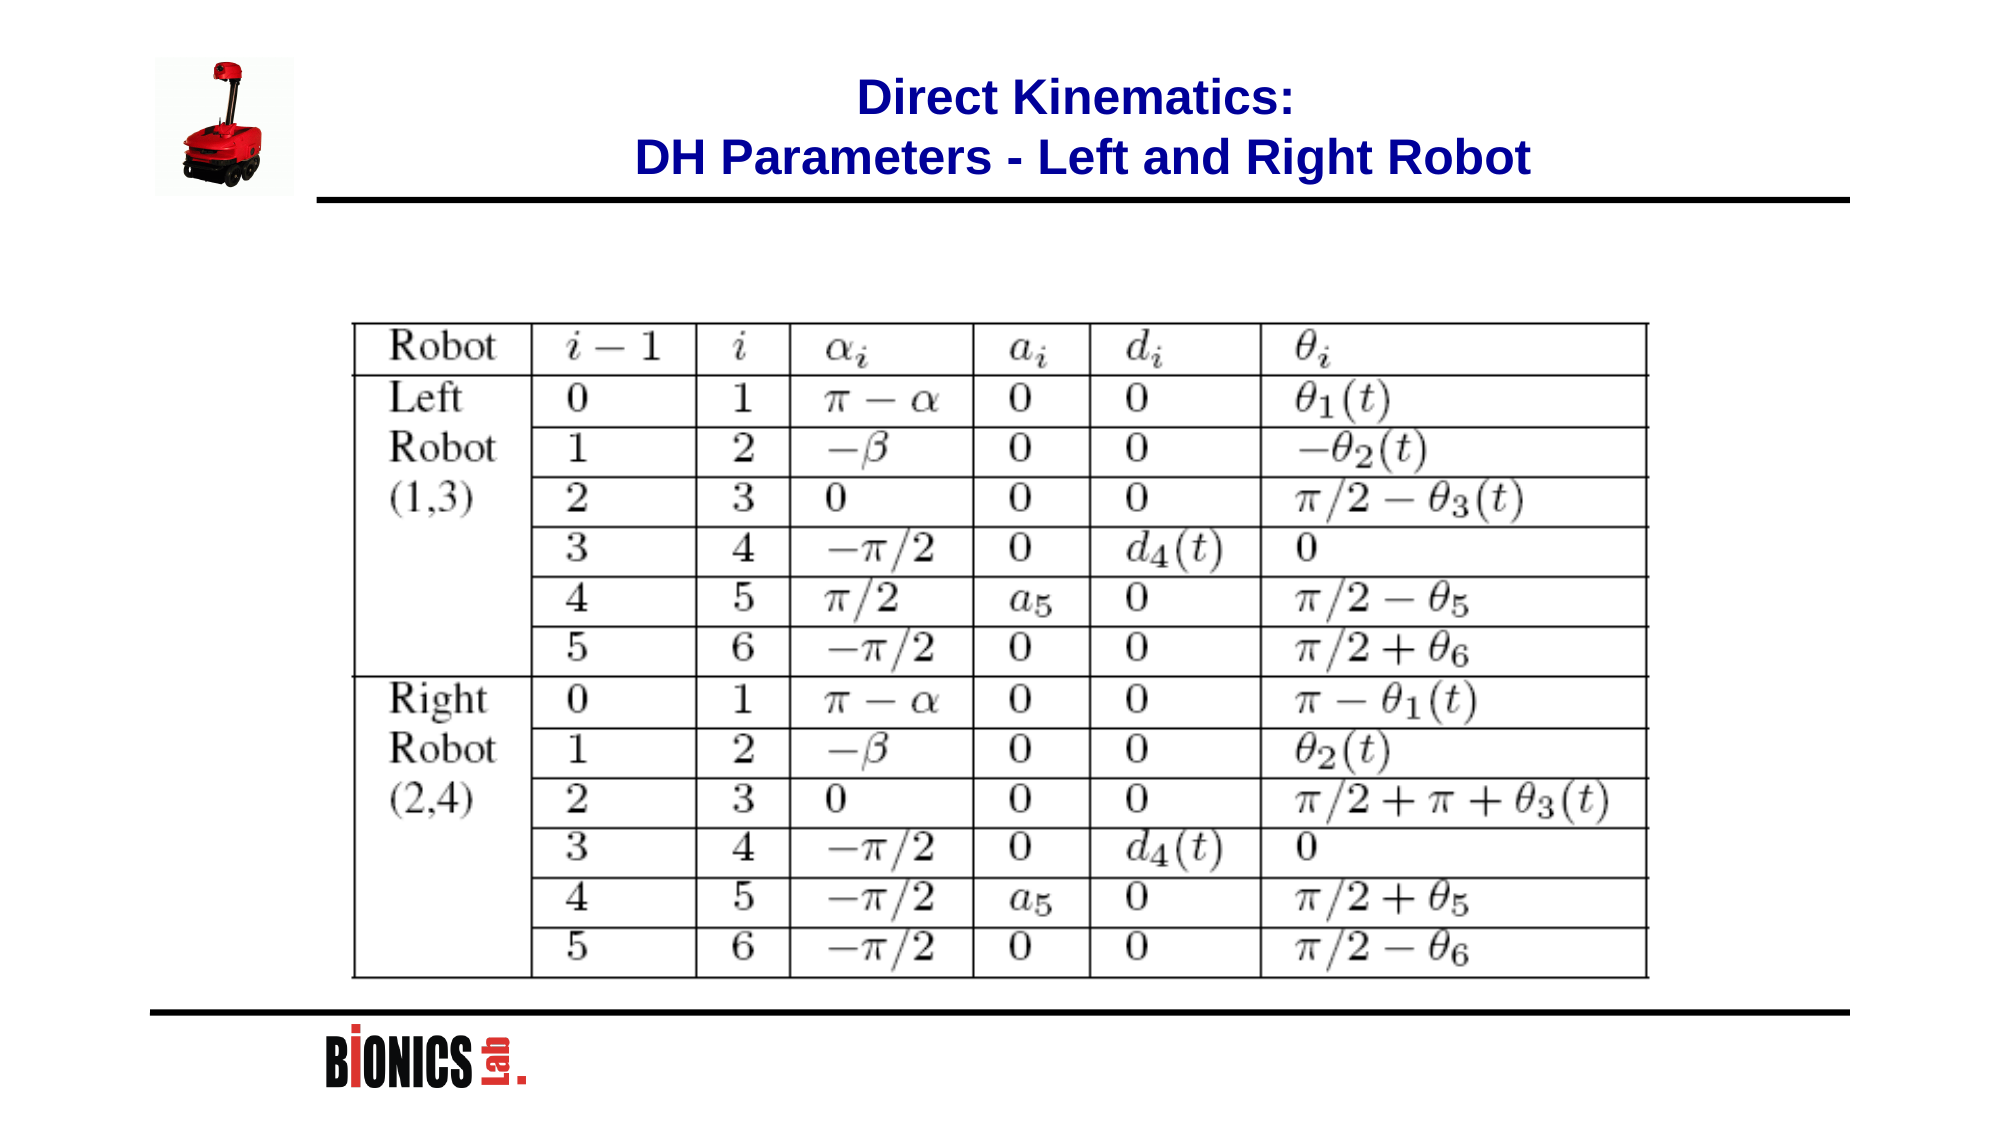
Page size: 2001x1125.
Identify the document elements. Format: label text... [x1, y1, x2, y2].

picture [325, 296, 1675, 1001]
title Direct Kinematics: DH Parameters - Left and Right Robot [316, 62, 1850, 188]
picture [324, 1024, 526, 1088]
picture [155, 57, 294, 196]
